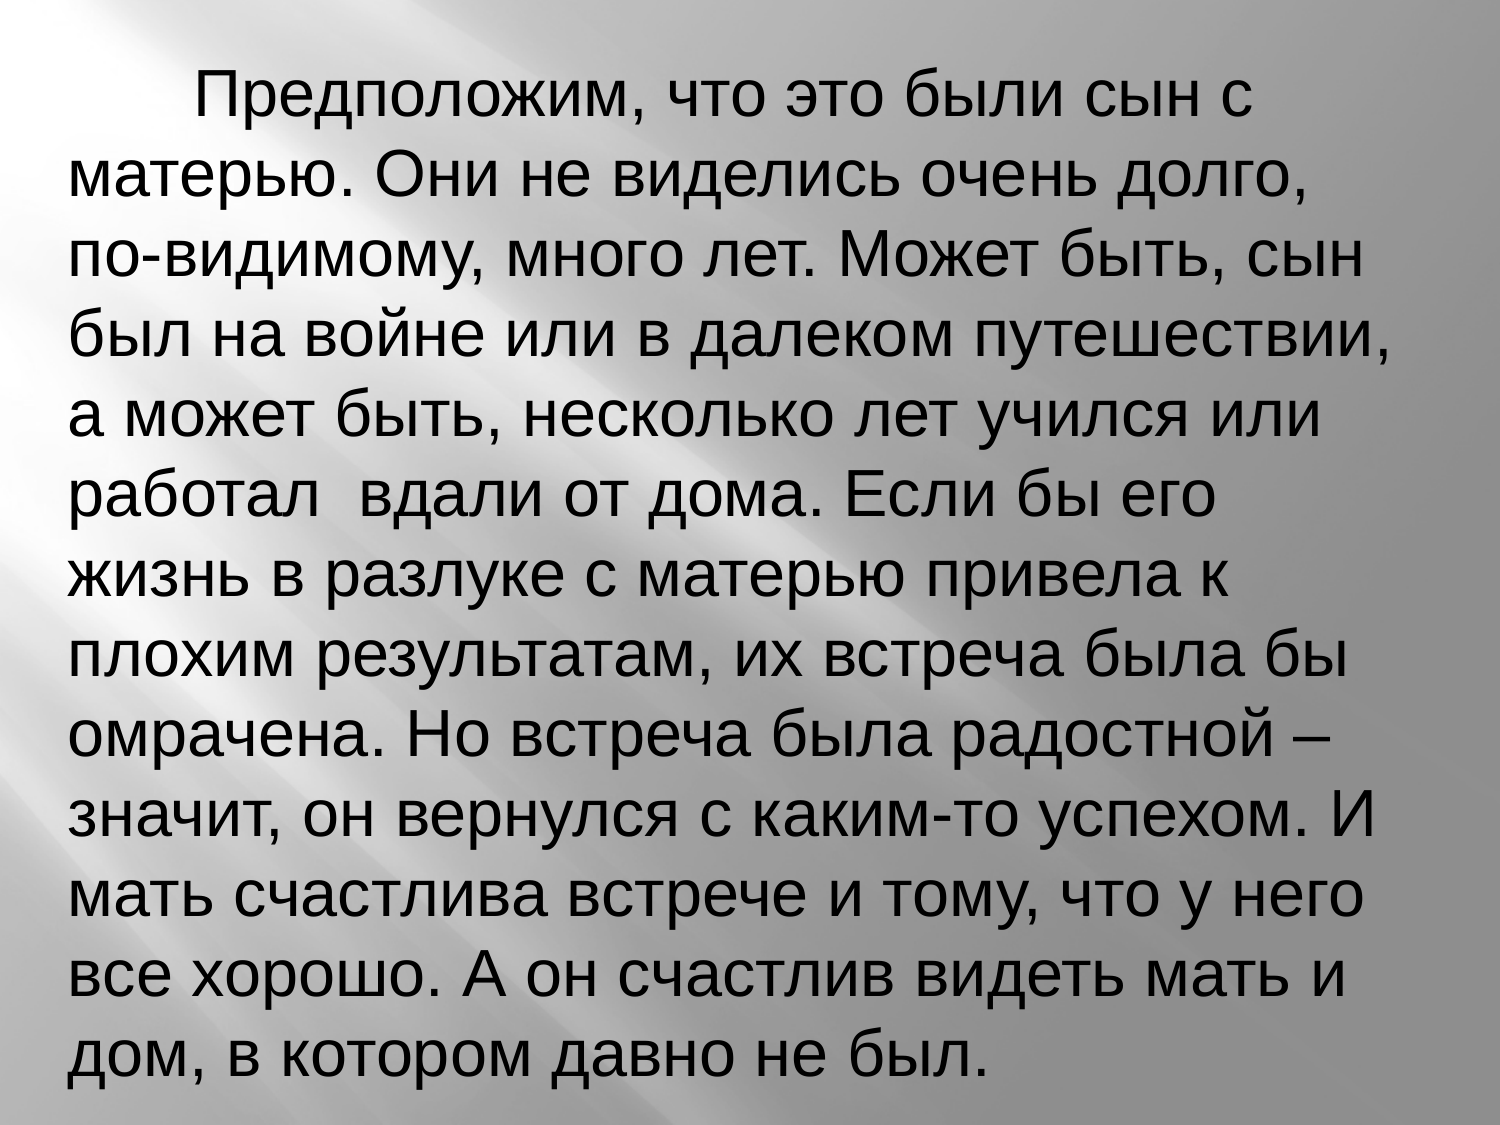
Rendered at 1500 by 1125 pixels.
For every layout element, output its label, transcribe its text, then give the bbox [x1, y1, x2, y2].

text_box Предположим, что это были сын с матерью. Они не виделись очень долго, по-видимому, много лет. Может быть, сын был на войне или в далеком путешествии, а может быть, несколько лет учился или работал вдали от дома. Если бы его жизнь в разлуке с матерью привела к плохим результатам, их встреча была бы омрачена. Но встреча была радостной – значит, он вернулся с каким-то успехом. И мать счастлива встрече и тому, что у него все хорошо. А он счастлив видеть мать и дом, в котором давно не был. [53, 42, 1424, 1097]
